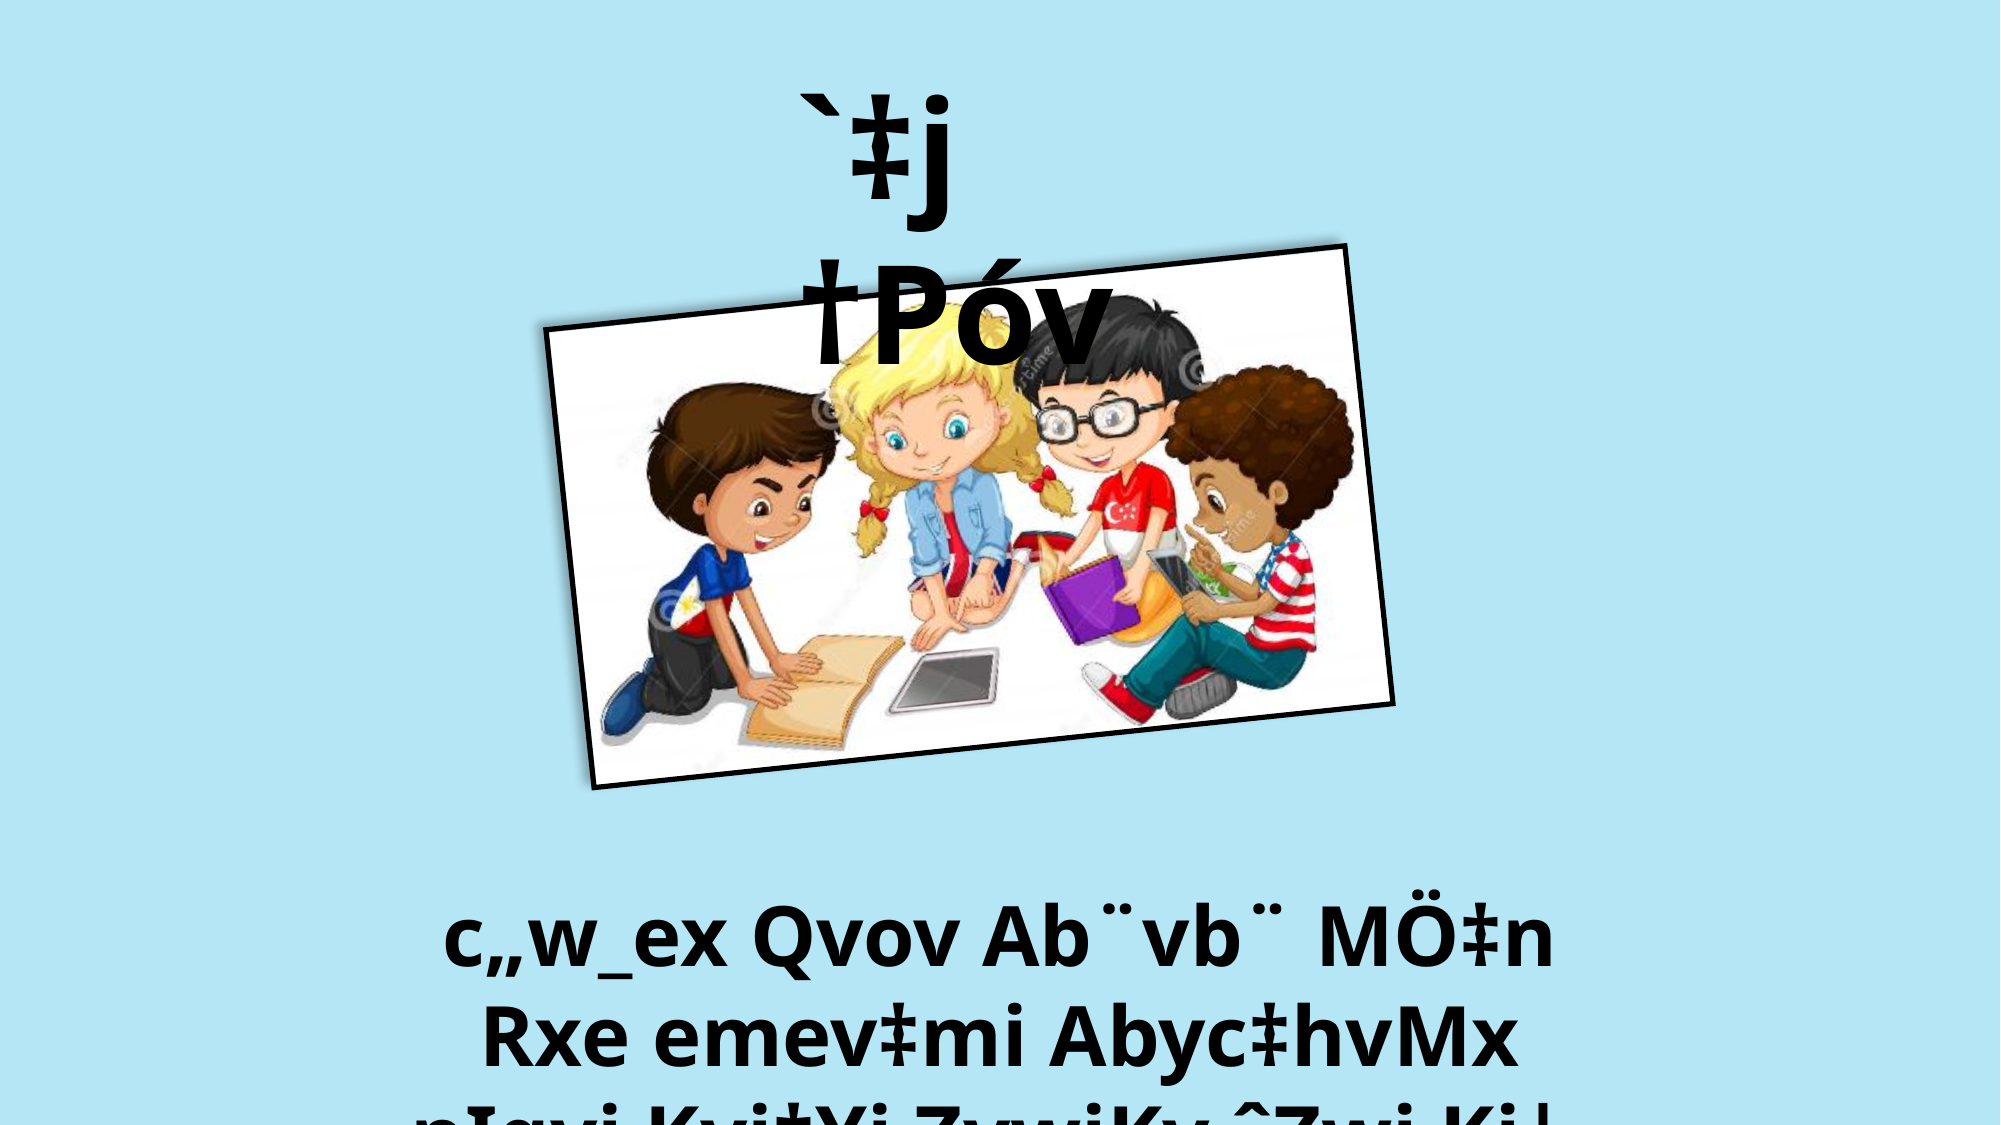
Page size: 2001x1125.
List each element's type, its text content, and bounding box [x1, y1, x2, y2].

text_box c„w_ex Qvov Ab¨vb¨ MÖ‡n Rxe emev‡mi Abyc‡hvMx nIqvi Kvi‡Yi ZvwjKv ˆZwi Ki| [391, 875, 1609, 1125]
text_box `‡j †Póv [781, 54, 1267, 289]
picture [550, 250, 1389, 784]
